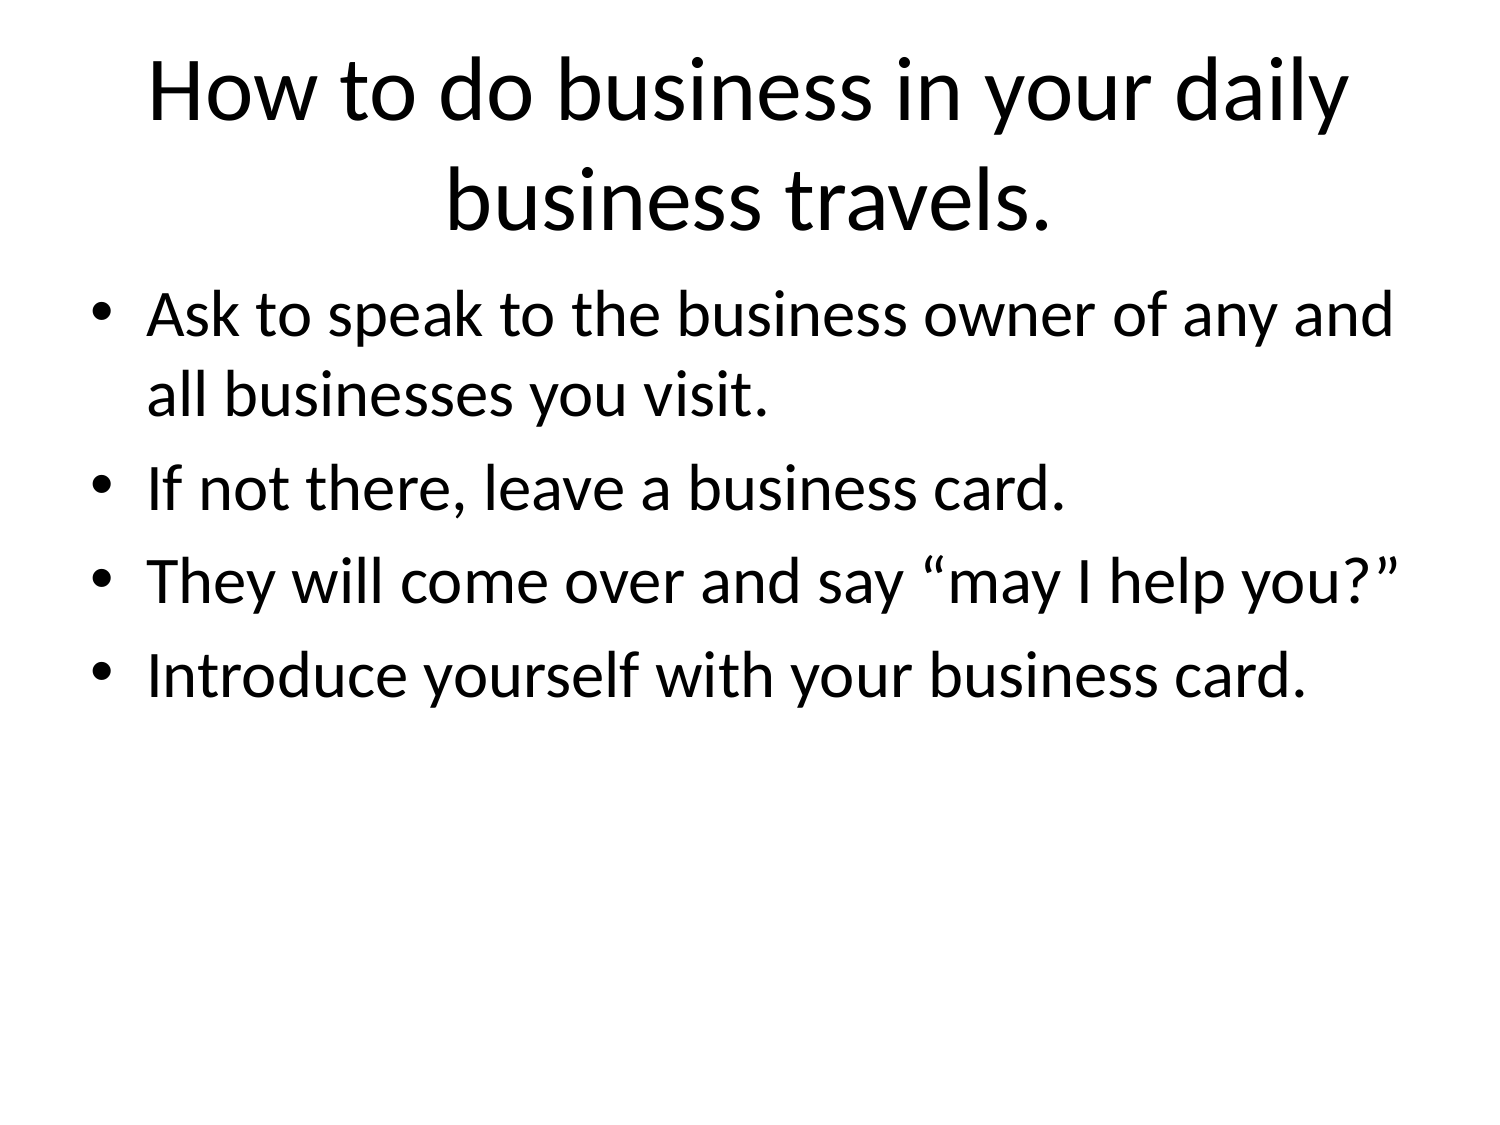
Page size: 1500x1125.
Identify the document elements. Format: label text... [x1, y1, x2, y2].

list Ask to speak to the business owner of any and all businesses you visit. If not there, leave a business card. They will come over and say “may I help you?” Introduce yourself with your business card. [74, 262, 1426, 1006]
title How to do business in your daily business travels. [74, 44, 1426, 233]
